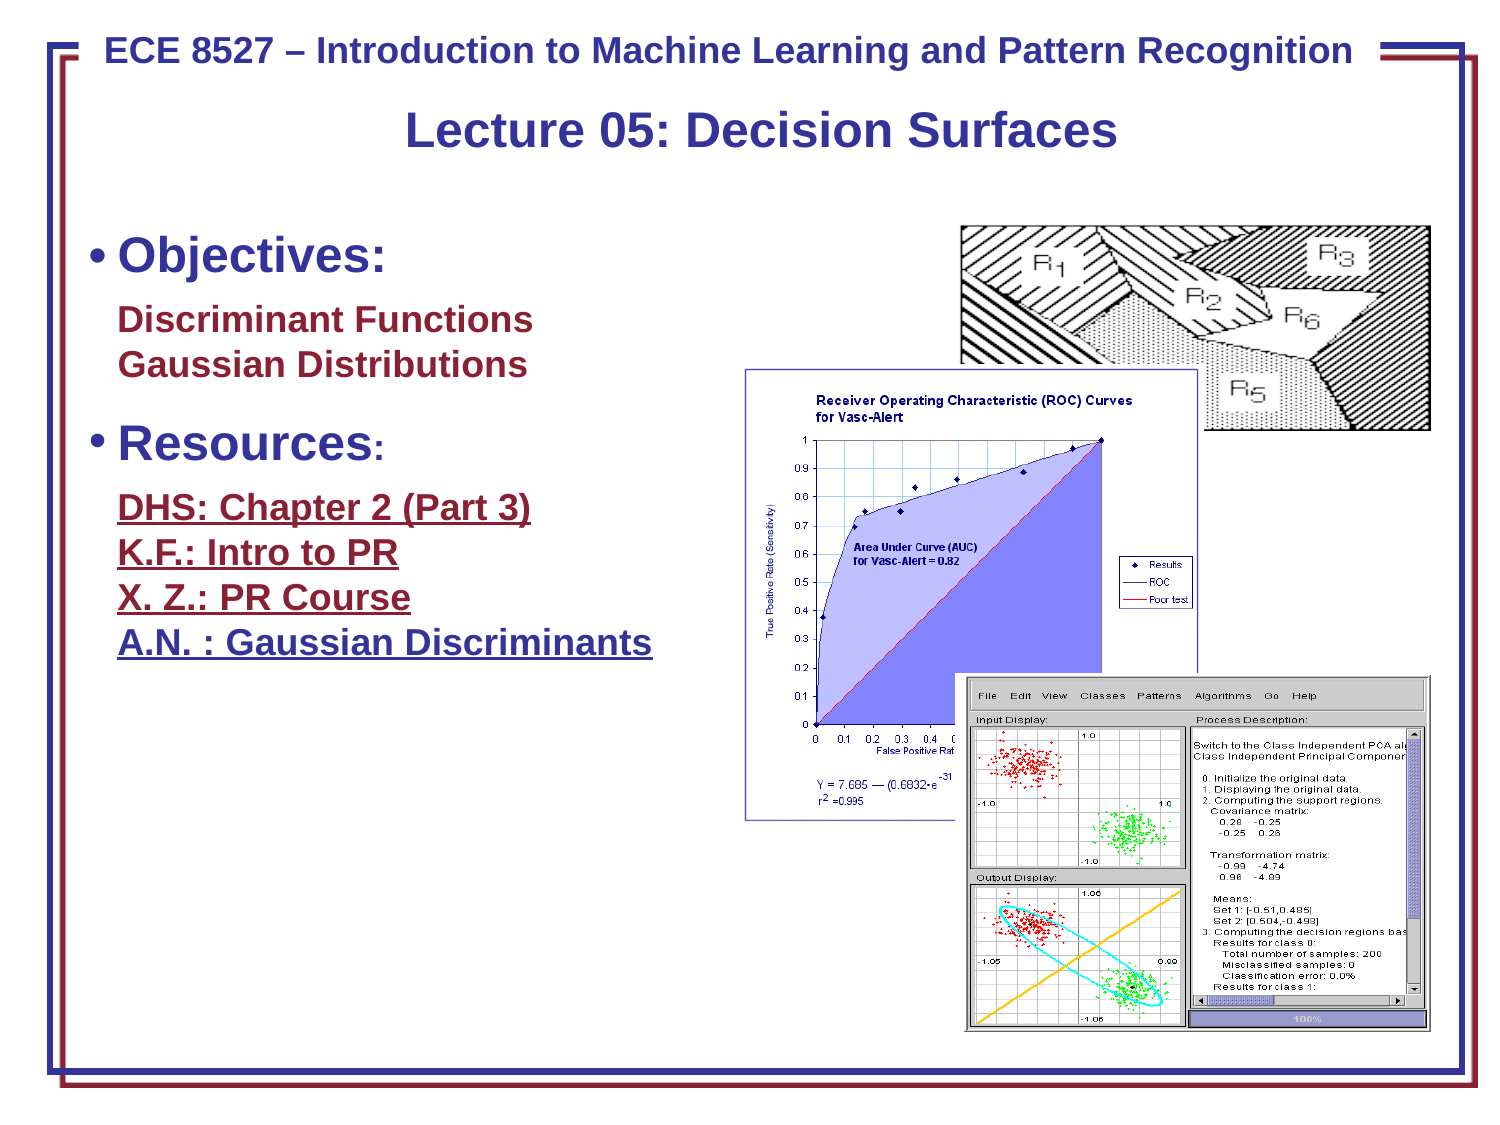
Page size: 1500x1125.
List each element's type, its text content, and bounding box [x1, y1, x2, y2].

picture [741, 222, 1433, 1035]
text_box Lecture 05: Decision Surfaces [67, 90, 1457, 166]
text_box • Objectives: Discriminant Functions Gaussian Distributions Resources: DHS: Chapter 2 (Part 3) K.F.: Intro to PR X. Z.: PR Course A.N. : Gaussian Discriminants [88, 222, 864, 945]
